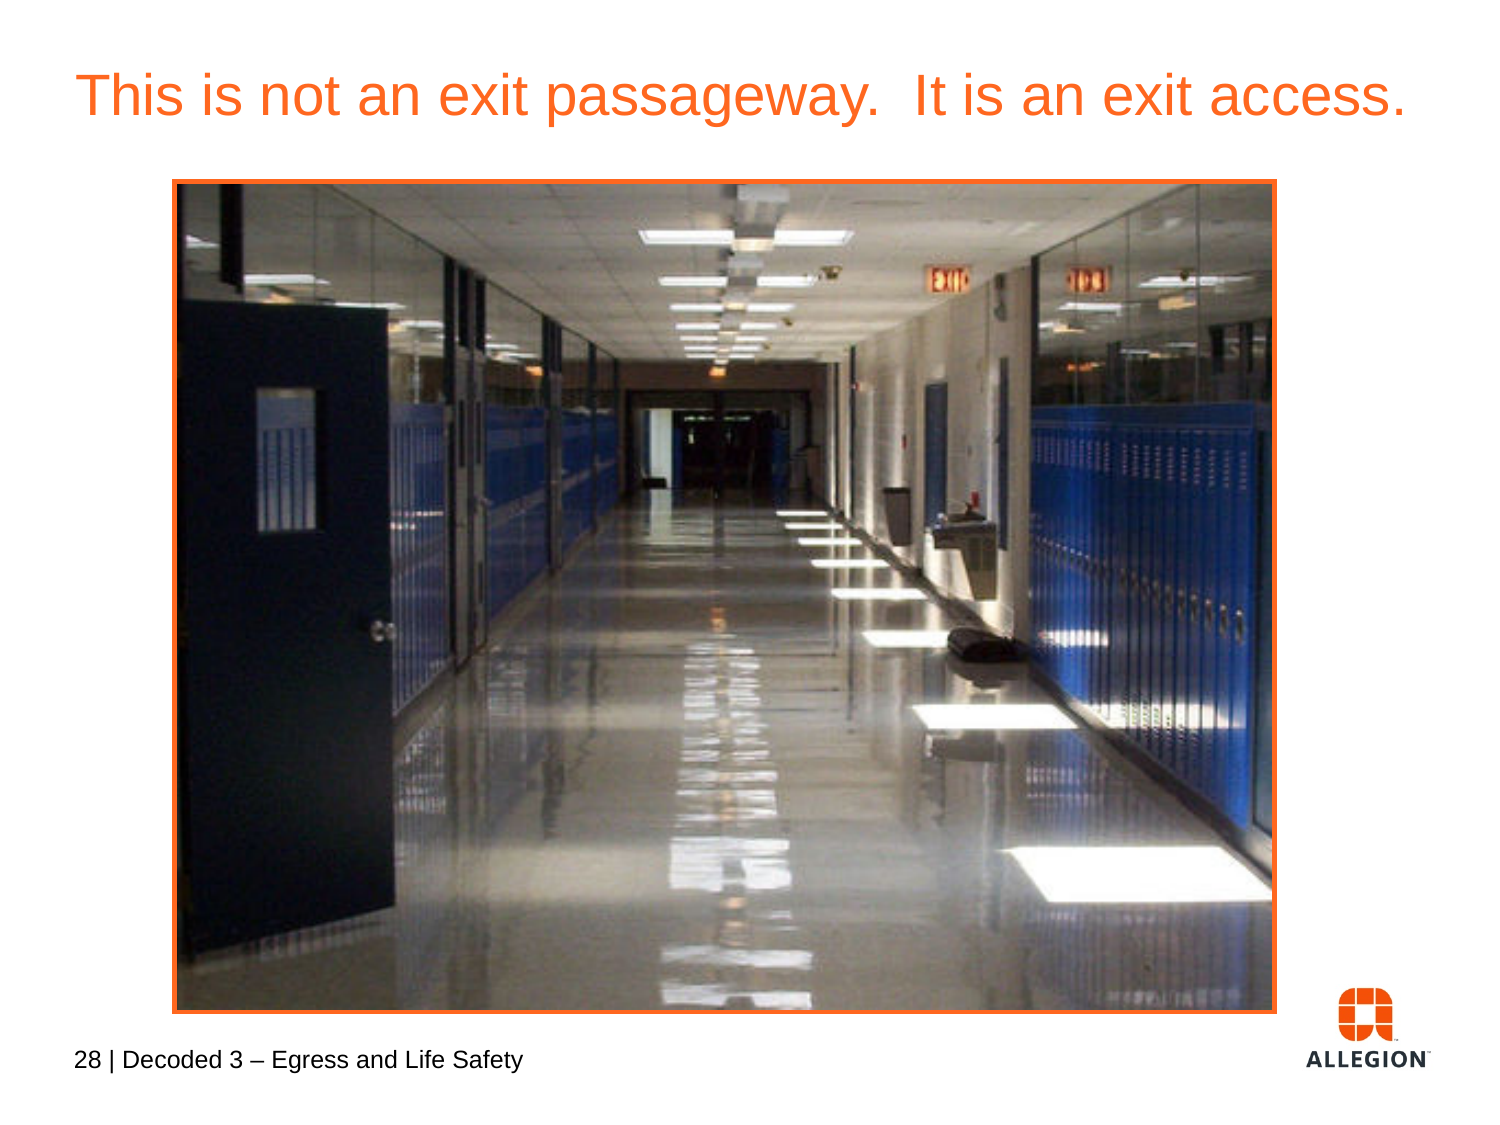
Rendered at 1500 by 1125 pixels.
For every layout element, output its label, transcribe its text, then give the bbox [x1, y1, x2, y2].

picture [176, 183, 1273, 1010]
picture [1302, 984, 1434, 1071]
title This is not an exit passageway. It is an exit access. [75, 49, 1500, 237]
